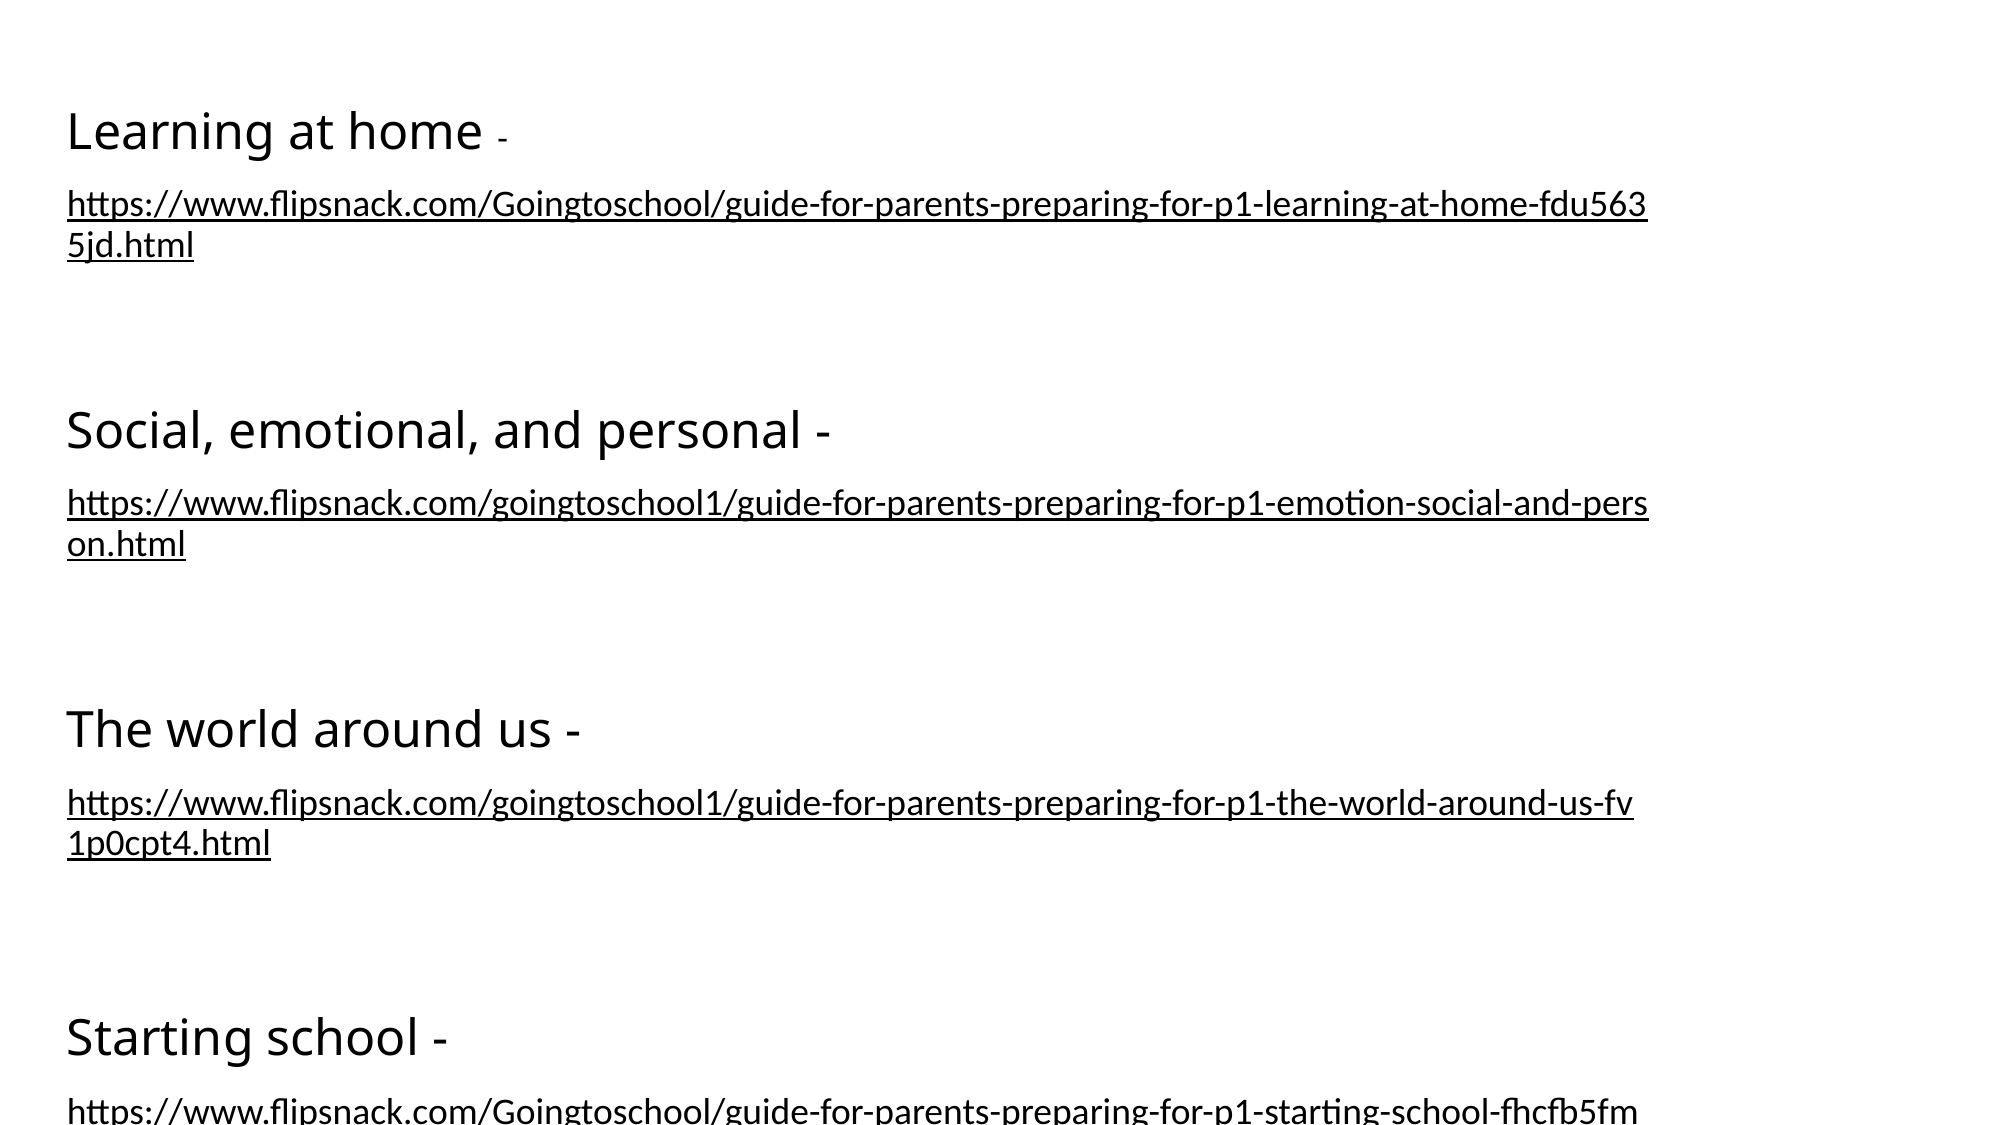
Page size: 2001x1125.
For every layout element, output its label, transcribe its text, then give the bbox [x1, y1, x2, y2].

text_box Learning at home - https://www.flipsnack.com/Goingtoschool/guide-for-parents-preparing-for-p1-learning-at-home-fdu5635jd.html Social, emotional, and personal - https://www.flipsnack.com/goingtoschool1/guide-for-parents-preparing-for-p1-emotion-social-and-person.html The world around us - https://www.flipsnack.com/goingtoschool1/guide-for-parents-preparing-for-p1-the-world-around-us-fv1p0cpt4.html Starting school - https://www.flipsnack.com/Goingtoschool/guide-for-parents-preparing-for-p1-starting-school-fhcfb5fmz.html [52, 87, 1666, 1066]
